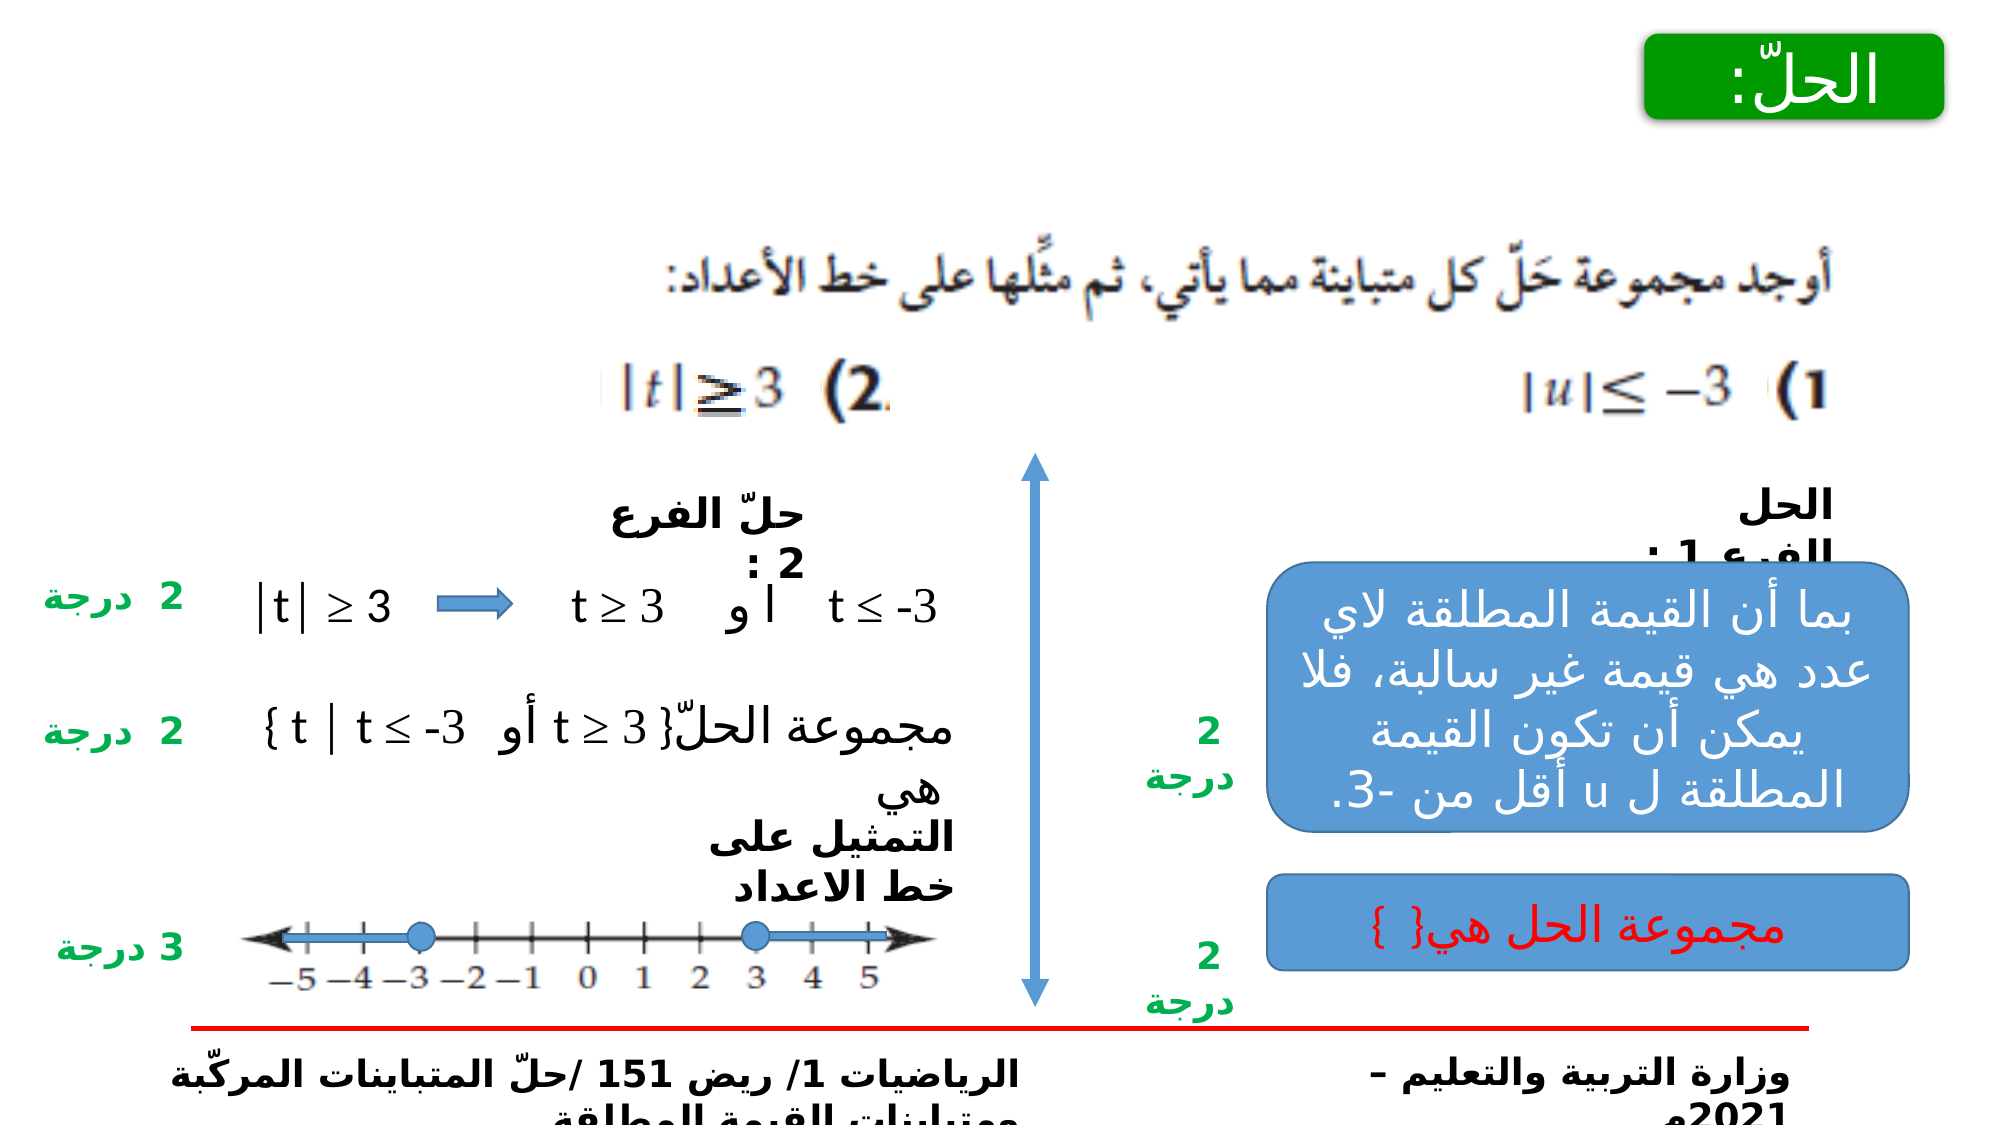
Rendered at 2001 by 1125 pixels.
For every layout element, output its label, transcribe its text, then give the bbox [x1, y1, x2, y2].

text_box [436, 587, 514, 621]
text_box { t │ t ≤ -3 أو t ≥ 3 }مجموعة الحلّ هي [213, 686, 971, 881]
text_box التمثيل على خط الاعداد [618, 801, 972, 917]
text_box │t│ ≥ 3 t ≥ 3 ا و t ≤ -3 [233, 565, 1000, 640]
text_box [576, 228, 1850, 447]
text_box 2 درجة 2 درجة 3 درجة [0, 565, 213, 975]
picture [204, 904, 955, 1001]
text_box الرياضيات 1/ ريض 151 /حلّ المتباينات المركّبة ومتباينات القيمة المطلقة [56, 1042, 1036, 1125]
text_box بما أن القيمة المطلقة لاي عدد هي قيمة غير سالبة، فلا يمكن أن تكون القيمة المطلقة ل u أقل من -3. [1266, 561, 1910, 833]
text_box 2 درجة 2 درجة [1091, 699, 1250, 1074]
text_box { }مجموعة الحل هي [1266, 873, 1910, 972]
text_box حلّ الفرع 2 : [567, 479, 821, 565]
text_box الحلّ: [1644, 33, 1945, 120]
text_box الحل الفرع 1 : [1595, 471, 1850, 561]
